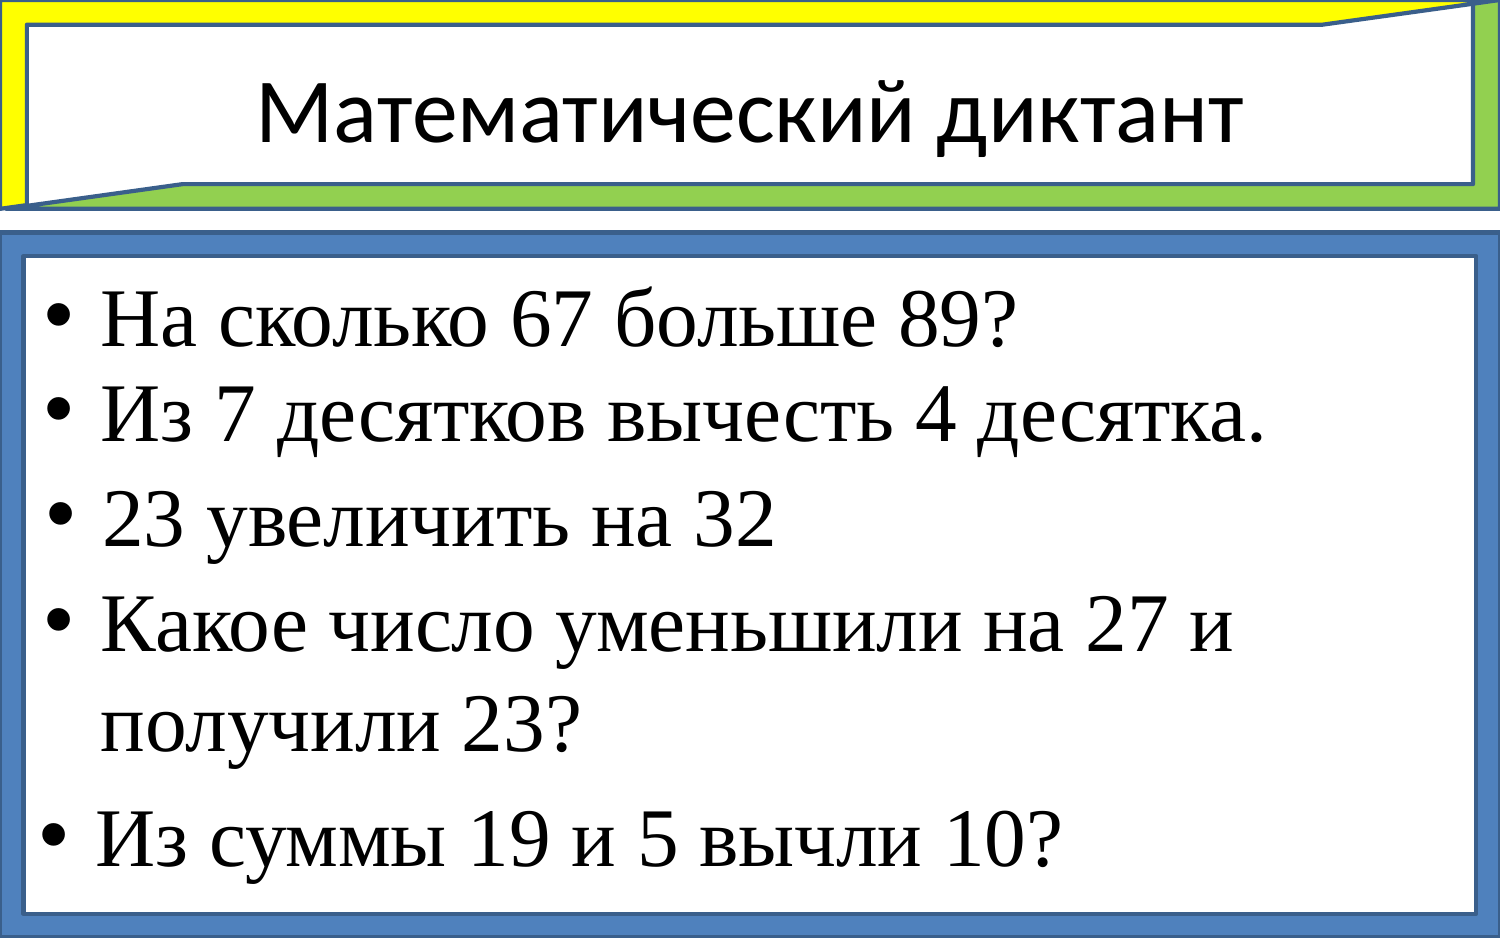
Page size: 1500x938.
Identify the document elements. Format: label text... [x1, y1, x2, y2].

list На сколько 67 больше 89? [29, 256, 1483, 350]
text_box Из 7 десятков вычесть 4 десятка. [29, 350, 1483, 457]
text_box 23 увеличить на 32 [31, 455, 1484, 562]
title Математический диктант [41, 37, 1459, 174]
text_box Какое число уменьшили на 27 и получили 23? [29, 560, 1483, 667]
text_box Из суммы 19 и 5 вычли 10? [24, 775, 1478, 883]
